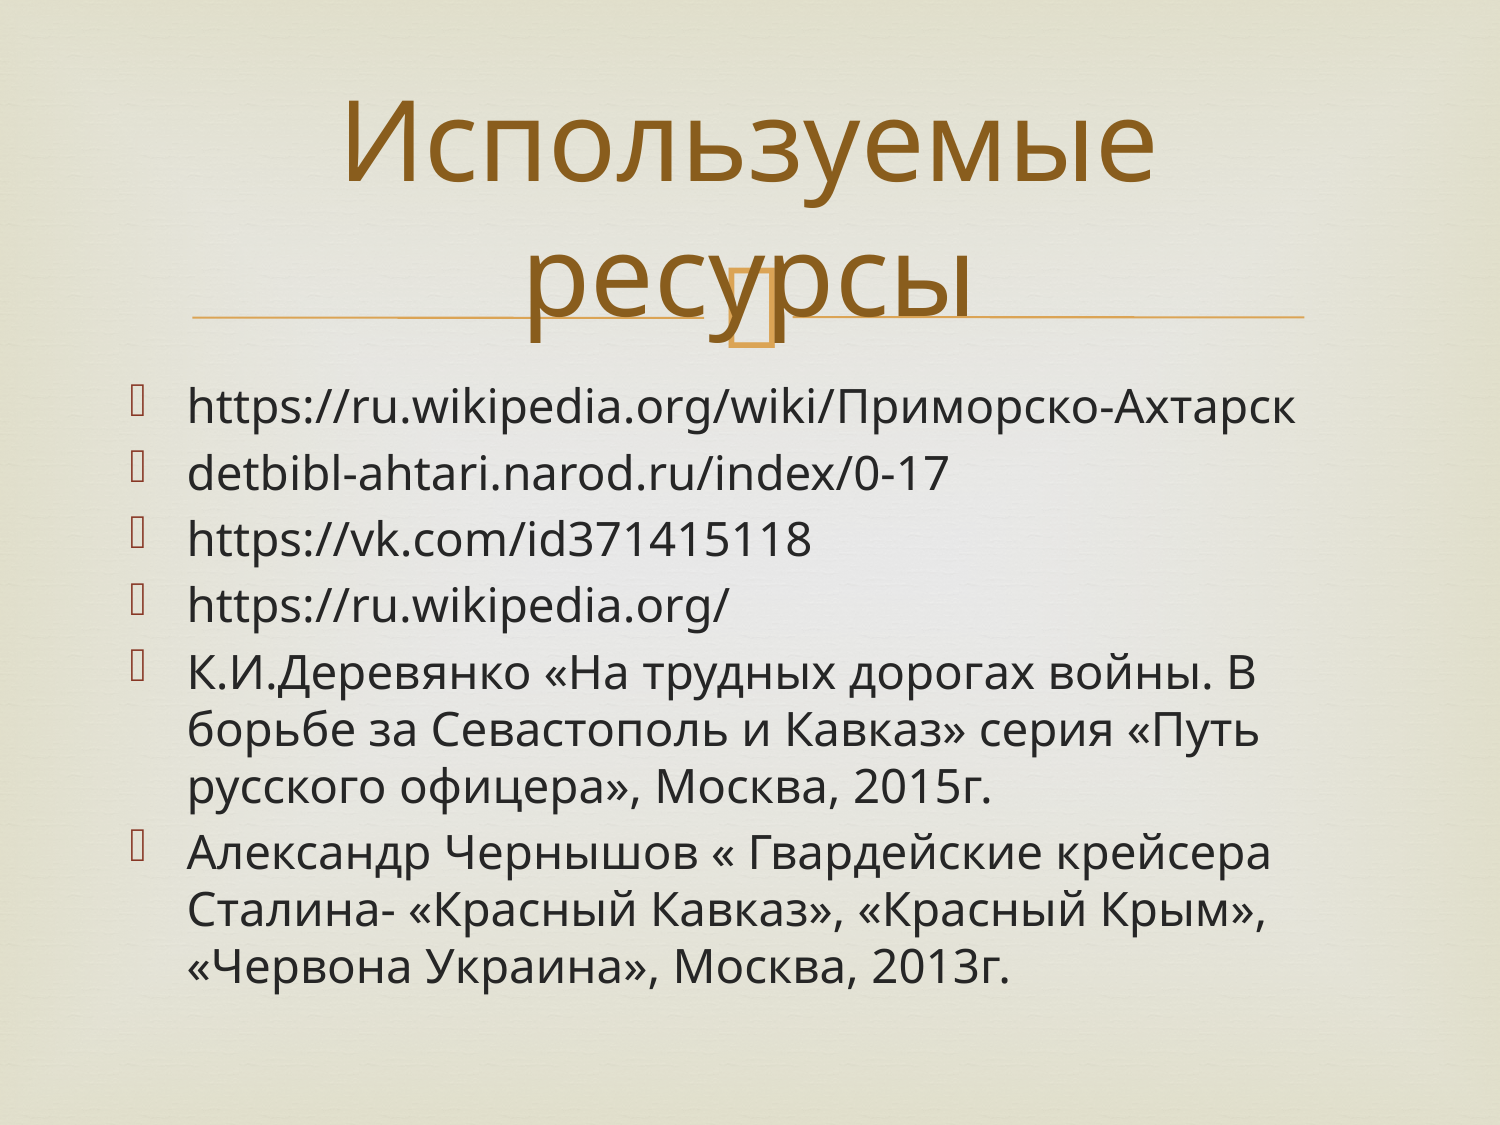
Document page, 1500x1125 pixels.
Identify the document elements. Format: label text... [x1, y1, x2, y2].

list https://ru.wikipedia.org/wiki/Приморско-Ахтарск detbibl-ahtari.narod.ru/index/0-17 https://vk.com/id371415118 https://ru.wikipedia.org/ К.И.Деревянко «На трудных дорогах войны. В борьбе за Севастополь и Кавказ» серия «Путь русского офицера», Москва, 2015г. Александр Чернышов « Гвардейские крейсера Сталина- «Красный Кавказ», «Красный Крым», «Червона Украина», Москва, 2013г. [114, 368, 1386, 1005]
title Используемые ресурсы [112, 93, 1386, 315]
